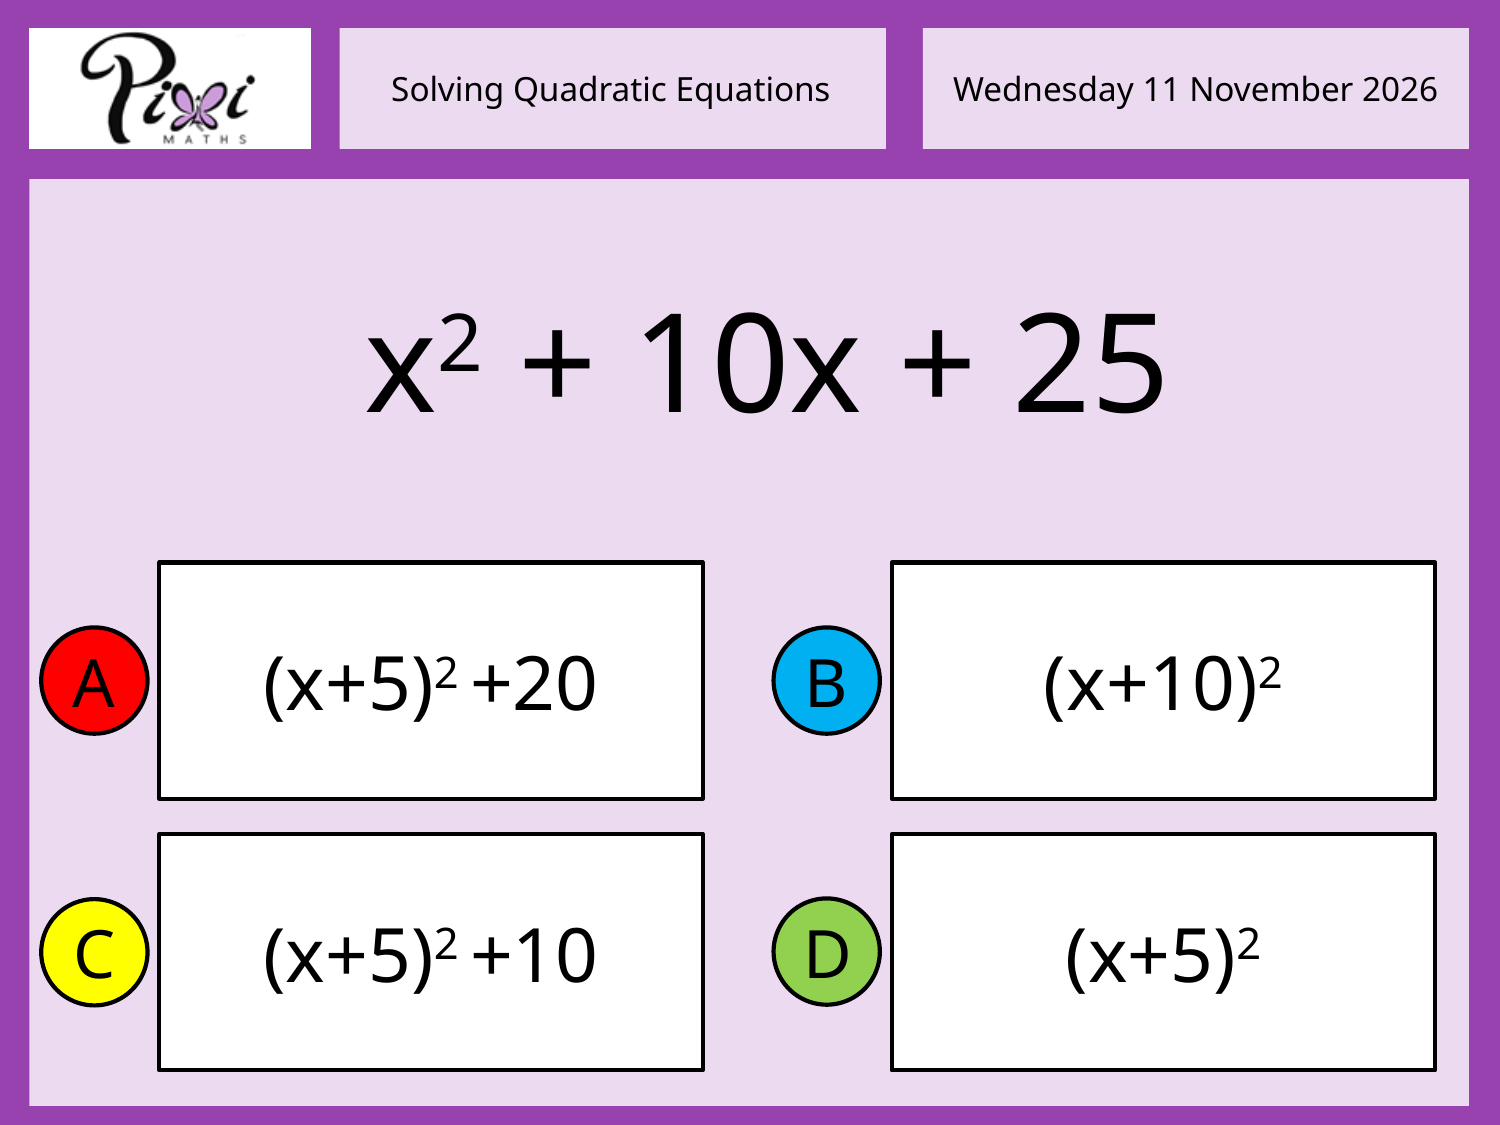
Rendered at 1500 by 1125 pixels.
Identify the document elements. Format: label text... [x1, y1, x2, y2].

text_box C [39, 897, 150, 1008]
picture [0, 0, 1500, 1125]
text_box (x+5)2 +10 [157, 832, 705, 1072]
text_box x2 + 10x + 25 [206, 267, 1329, 448]
text_box (x+5)2 +20 [157, 560, 705, 801]
text_box D [771, 896, 882, 1007]
text_box A [39, 625, 150, 736]
text_box B [771, 625, 882, 736]
text_box (x+10)2 [890, 560, 1437, 801]
text_box (x+5)2 [890, 832, 1437, 1072]
